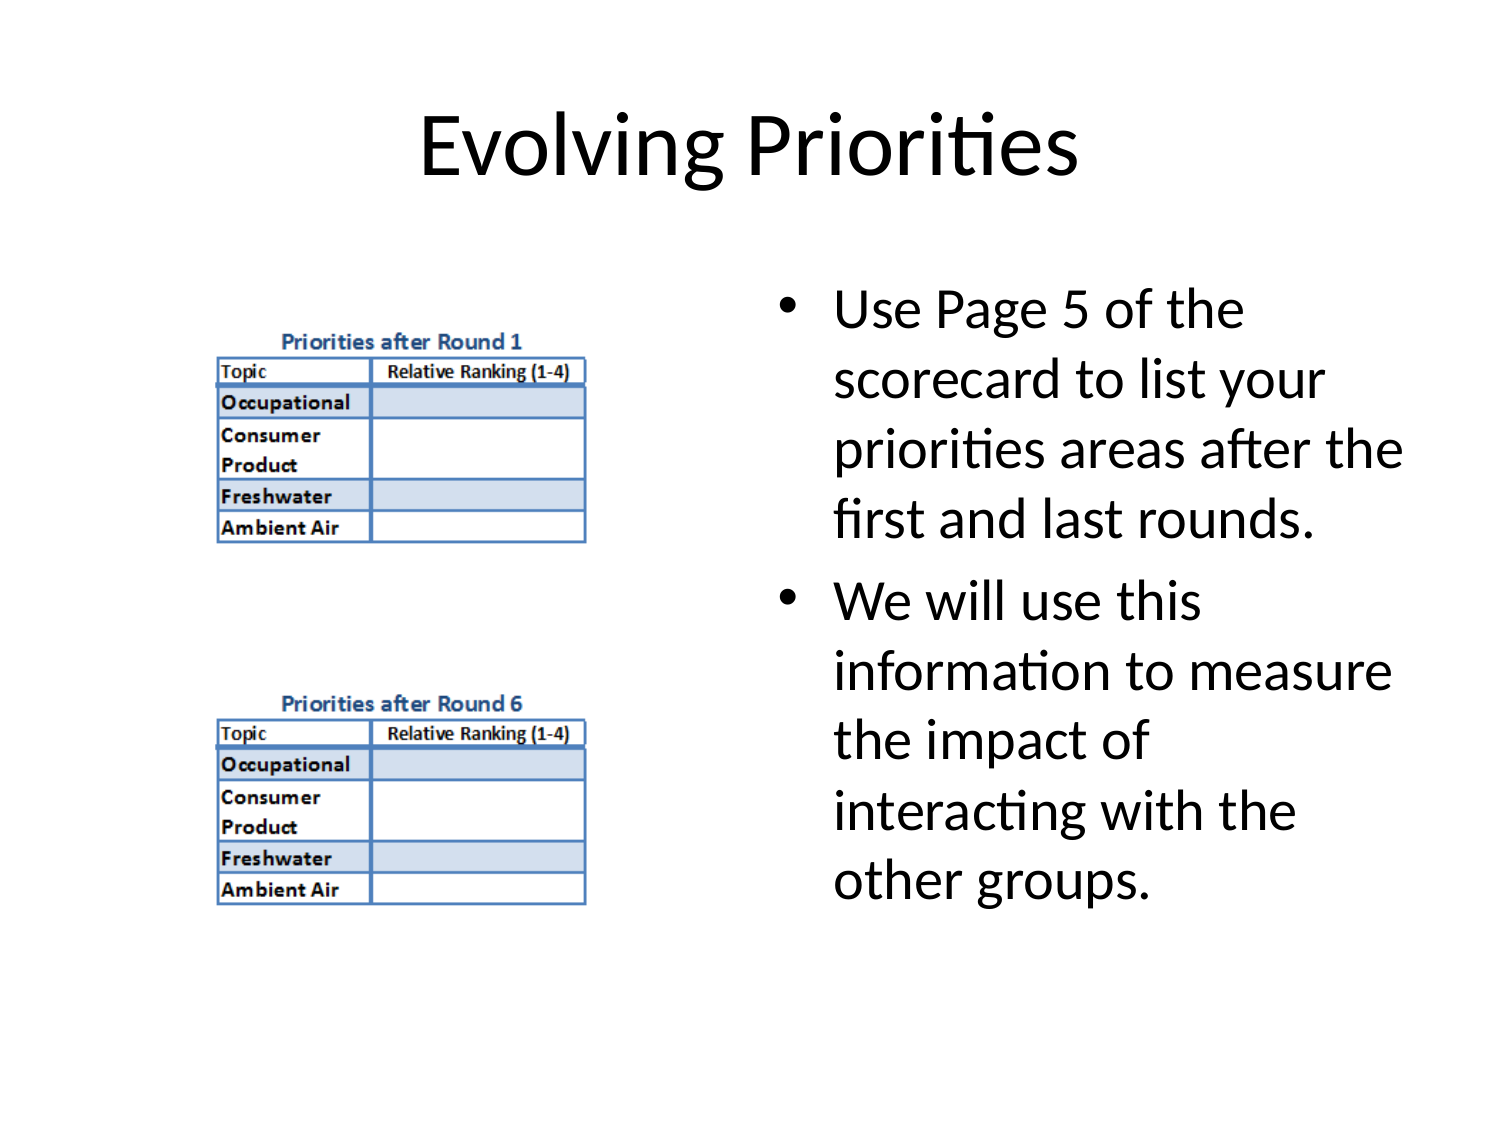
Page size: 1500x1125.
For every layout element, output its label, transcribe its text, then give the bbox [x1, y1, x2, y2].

list Use Page 5 of the scorecard to list your priorities areas after the first and last rounds. We will use this information to measure the impact of interacting with the other groups. [762, 262, 1425, 1005]
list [99, 274, 804, 1068]
title Evolving Priorities [75, 45, 1425, 233]
